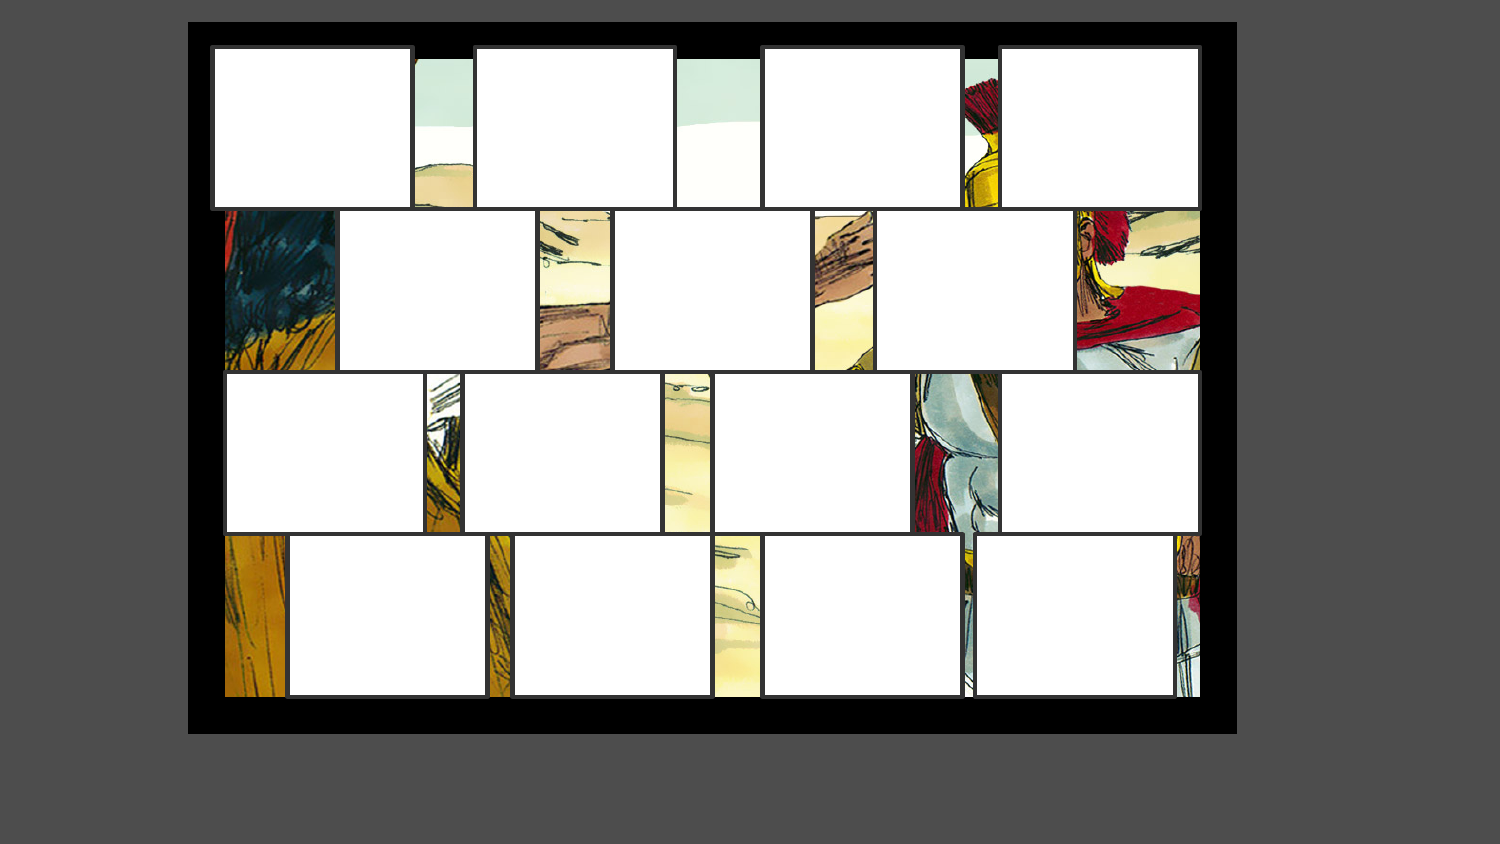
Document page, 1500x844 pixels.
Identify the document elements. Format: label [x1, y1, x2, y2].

text_box [210, 45, 415, 211]
text_box [998, 45, 1202, 60]
text_box [760, 45, 965, 57]
text_box [473, 45, 677, 57]
picture [224, 59, 1201, 698]
